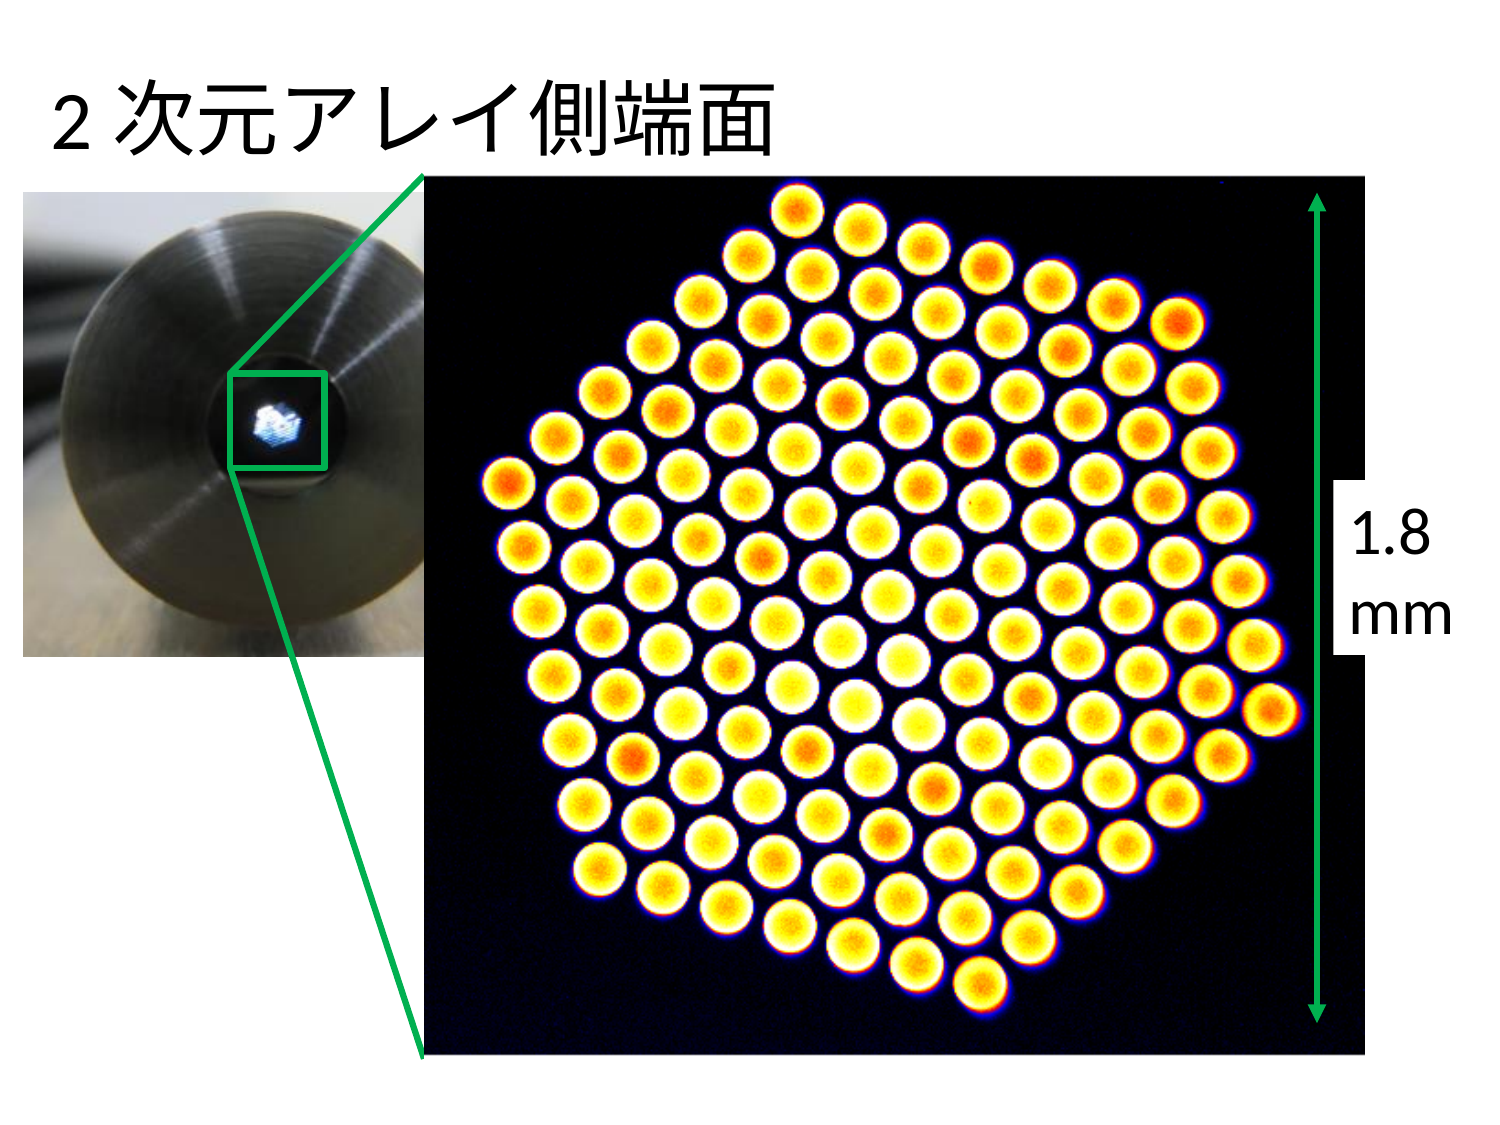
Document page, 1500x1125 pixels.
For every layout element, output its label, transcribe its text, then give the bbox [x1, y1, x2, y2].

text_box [229, 174, 419, 374]
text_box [229, 467, 418, 1059]
text_box 2次元アレイ側端面 [35, 59, 794, 174]
text_box 1.8 mm [1369, 480, 1481, 655]
picture [23, 171, 1365, 1059]
